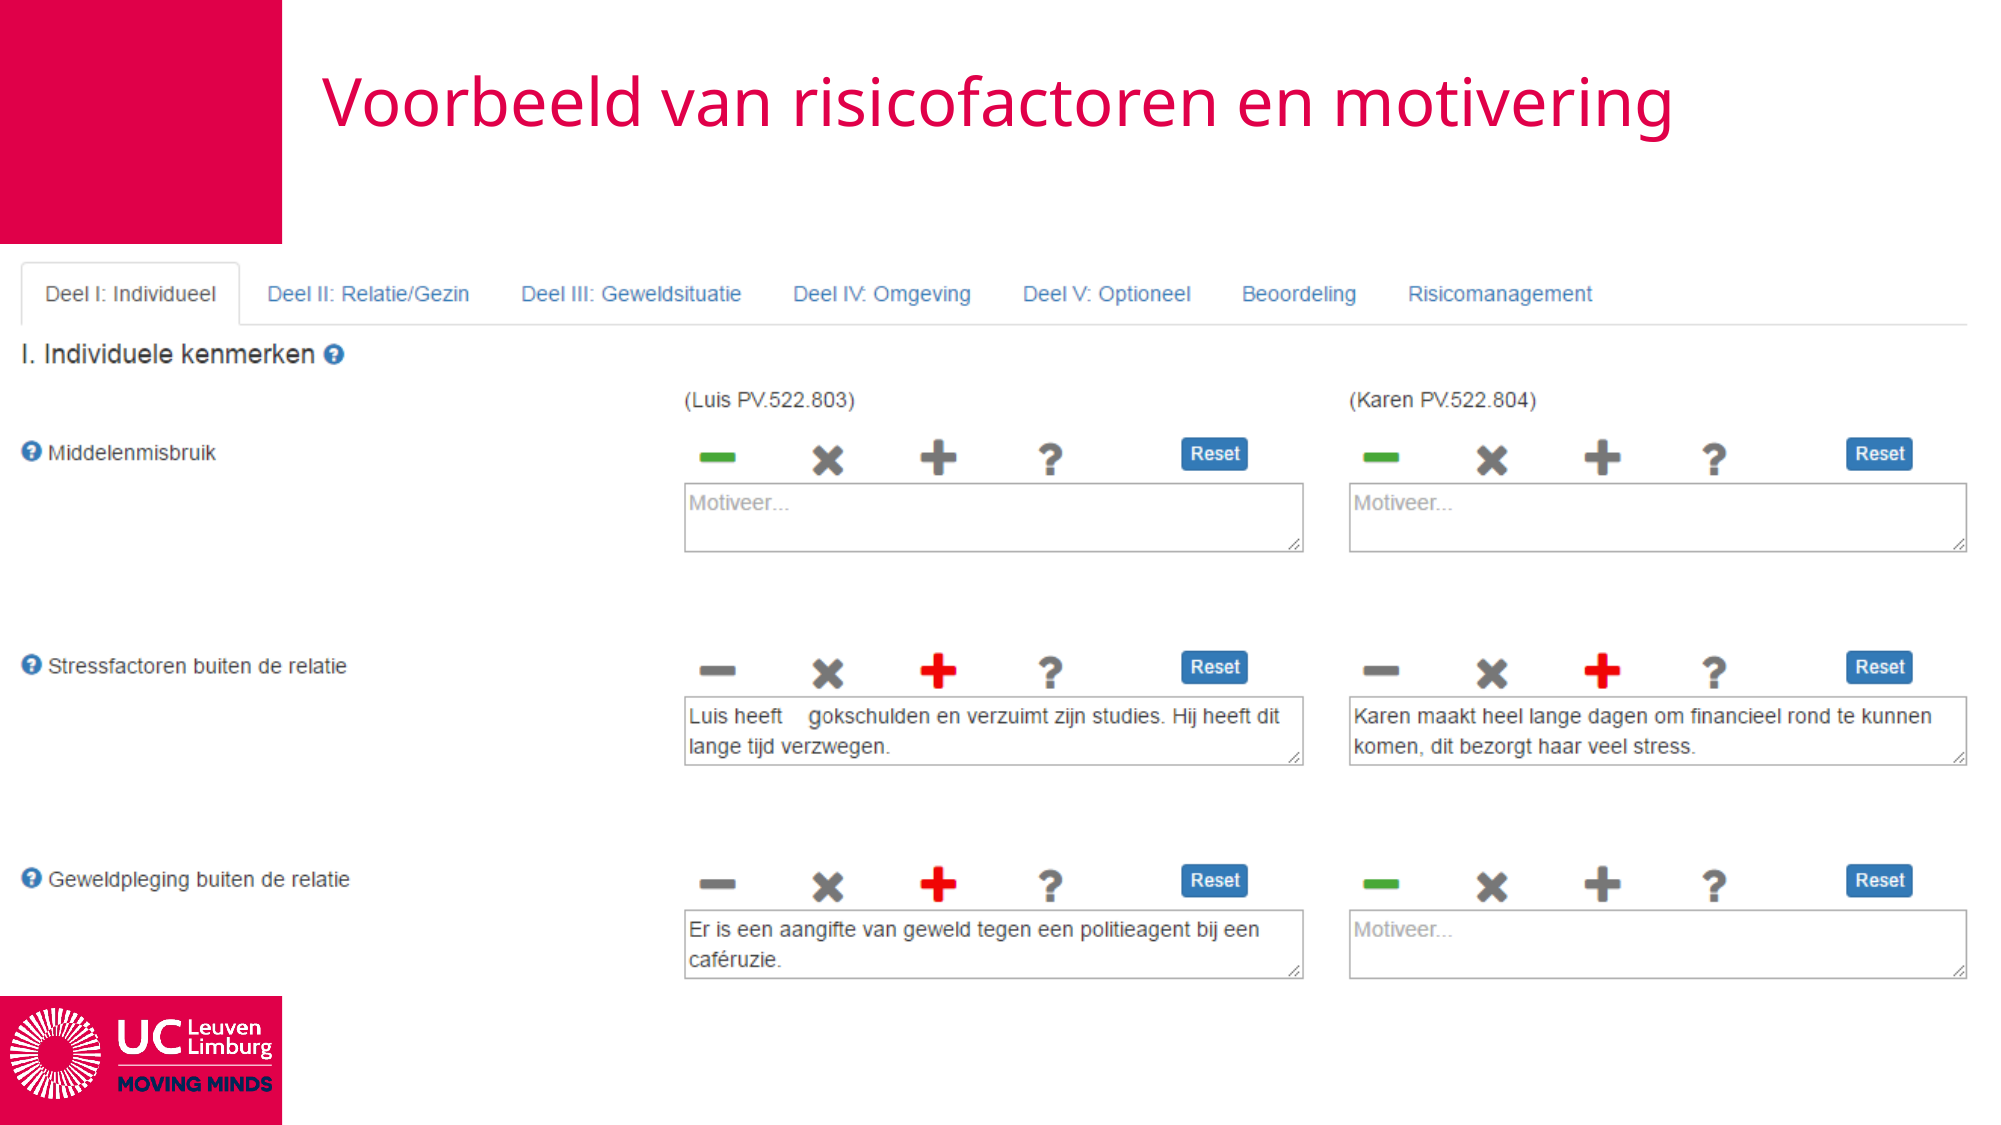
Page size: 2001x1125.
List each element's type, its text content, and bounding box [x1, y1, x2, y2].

picture [10, 1008, 272, 1099]
picture [0, 244, 1978, 996]
title Voorbeeld van risicofactoren en motivering [307, 0, 1940, 211]
